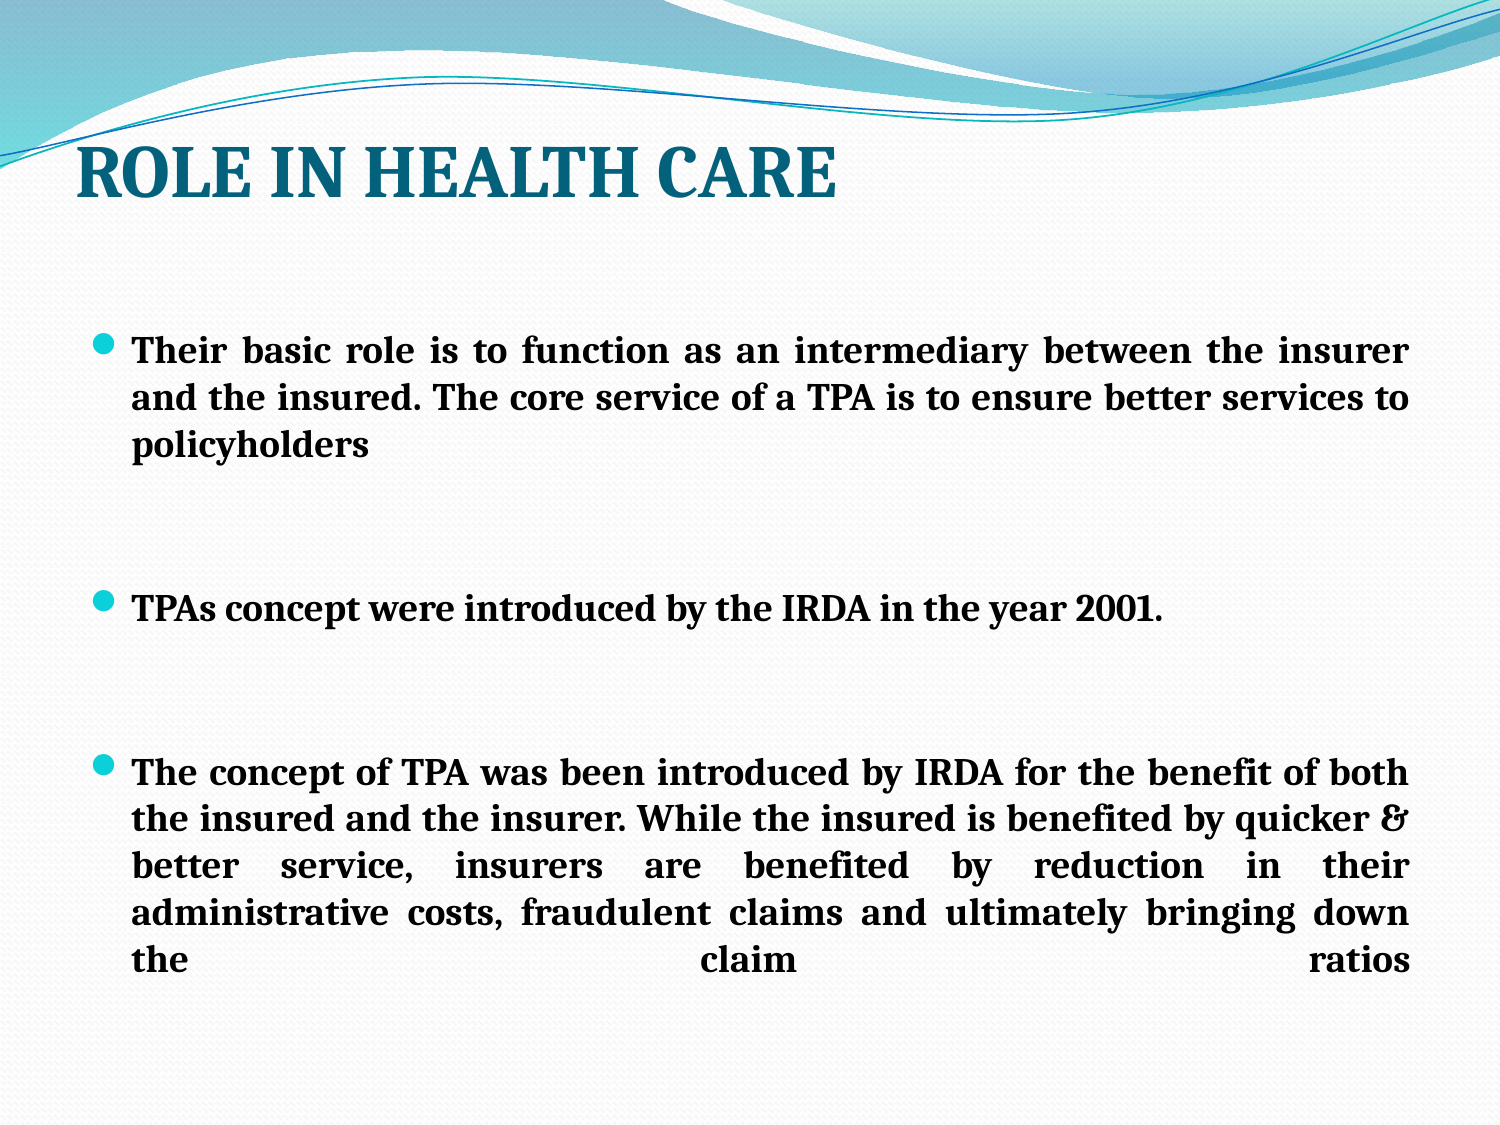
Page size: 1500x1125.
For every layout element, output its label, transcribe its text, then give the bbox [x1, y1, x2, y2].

list Their basic role is to function as an intermediary between the insurer and the insured. The core service of a TPA is to ensure better services to policyholders TPAs concept were introduced by the IRDA in the year 2001. The concept of TPA was been introduced by IRDA for the benefit of both the insured and the insurer. While the insured is benefited by quicker & better service, insurers are benefited by reduction in their administrative costs, fraudulent claims and ultimately bringing down the claim ratios [75, 317, 1425, 1038]
title ROLE IN HEALTH CARE [75, 115, 1425, 303]
